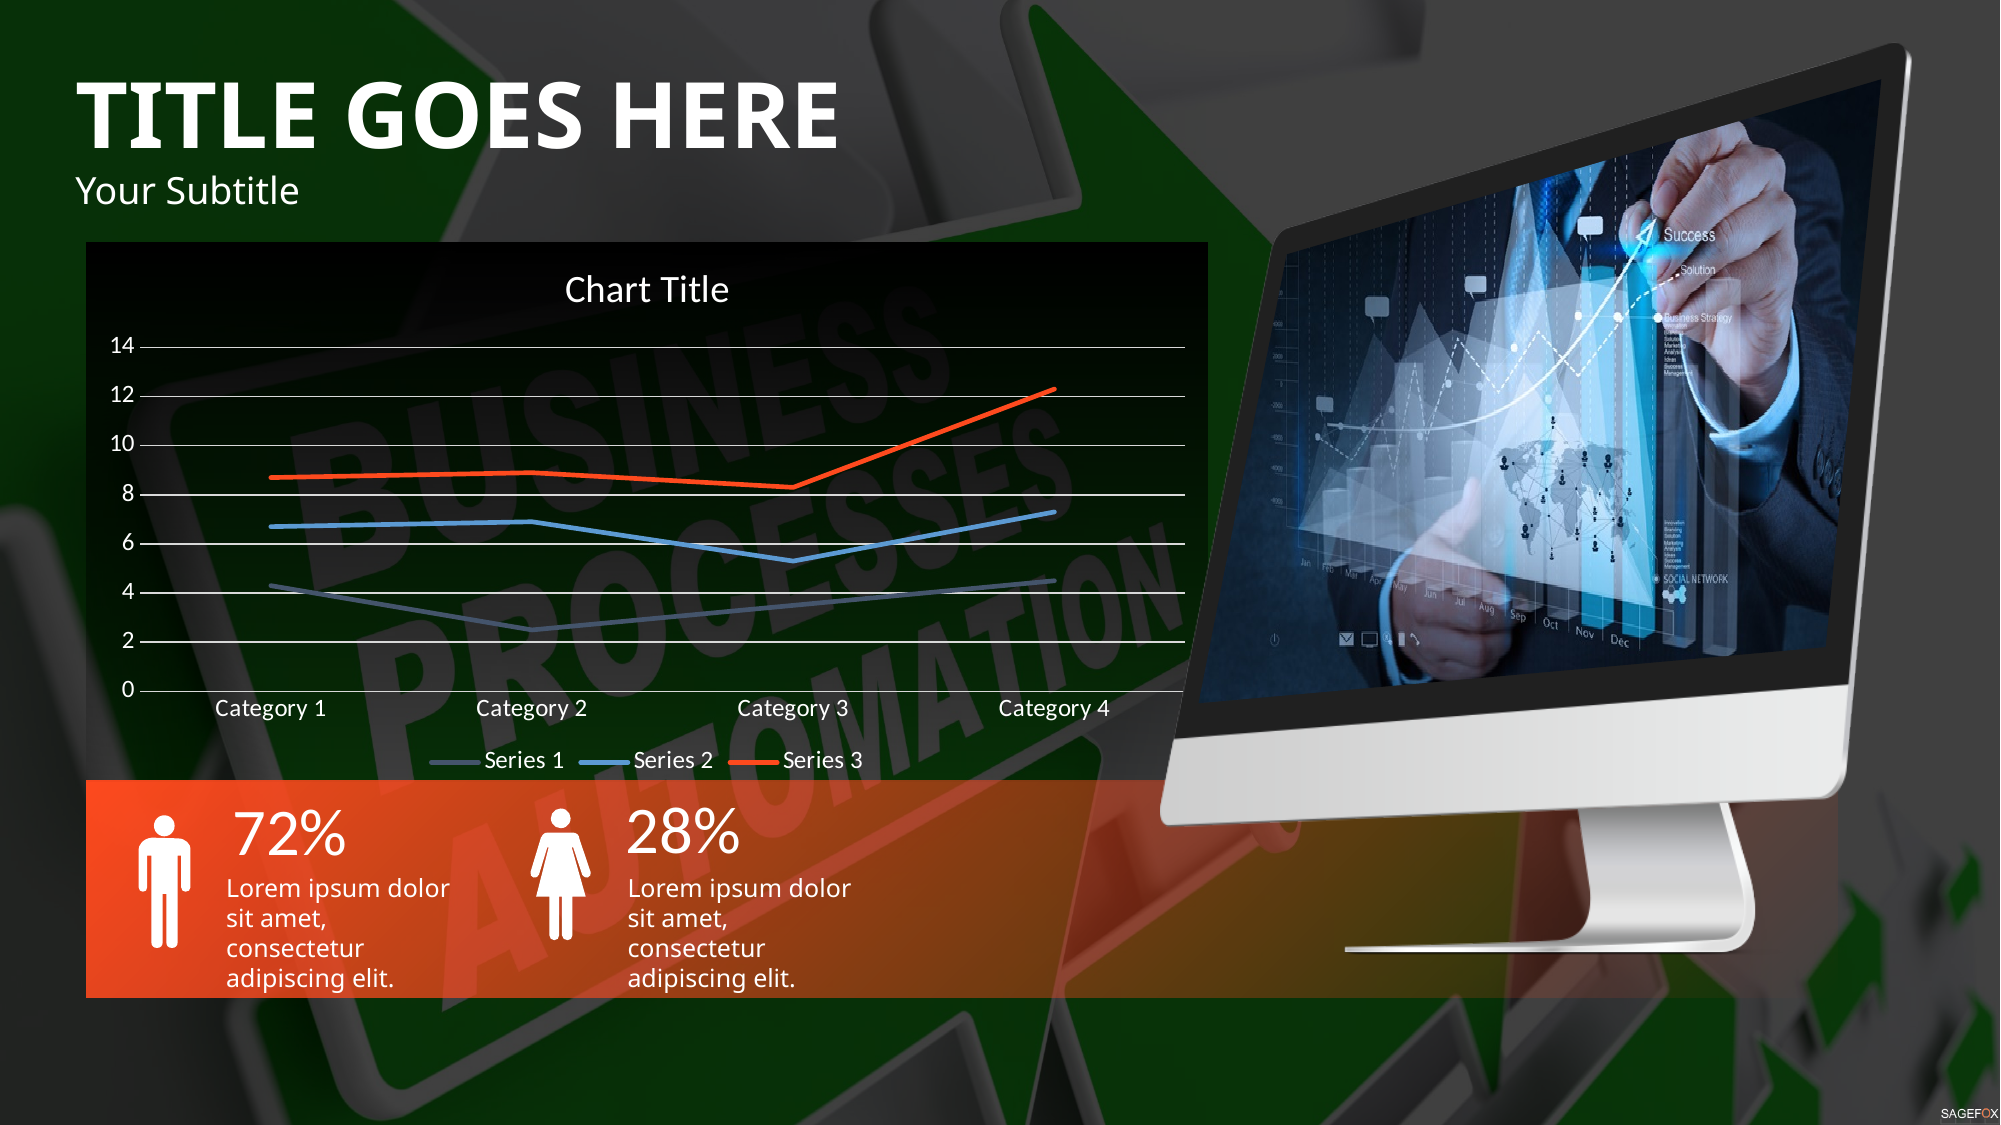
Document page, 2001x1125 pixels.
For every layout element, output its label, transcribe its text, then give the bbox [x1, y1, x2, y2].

picture [0, 0, 2001, 1125]
text_box [86, 782, 211, 998]
chart [86, 242, 1160, 782]
text_box 72% [211, 782, 369, 865]
text_box [762, 782, 1160, 998]
text_box TITLE GOES HERE Your Subtitle [60, 49, 1036, 220]
text_box [369, 782, 612, 998]
text_box Lorem ipsum dolor sit amet, consectetur adipiscing elit. [211, 865, 468, 1000]
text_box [138, 815, 191, 948]
text_box Lorem ipsum dolor sit amet, consectetur adipiscing elit. [612, 865, 869, 1000]
text_box 28% [605, 782, 762, 875]
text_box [529, 808, 592, 941]
